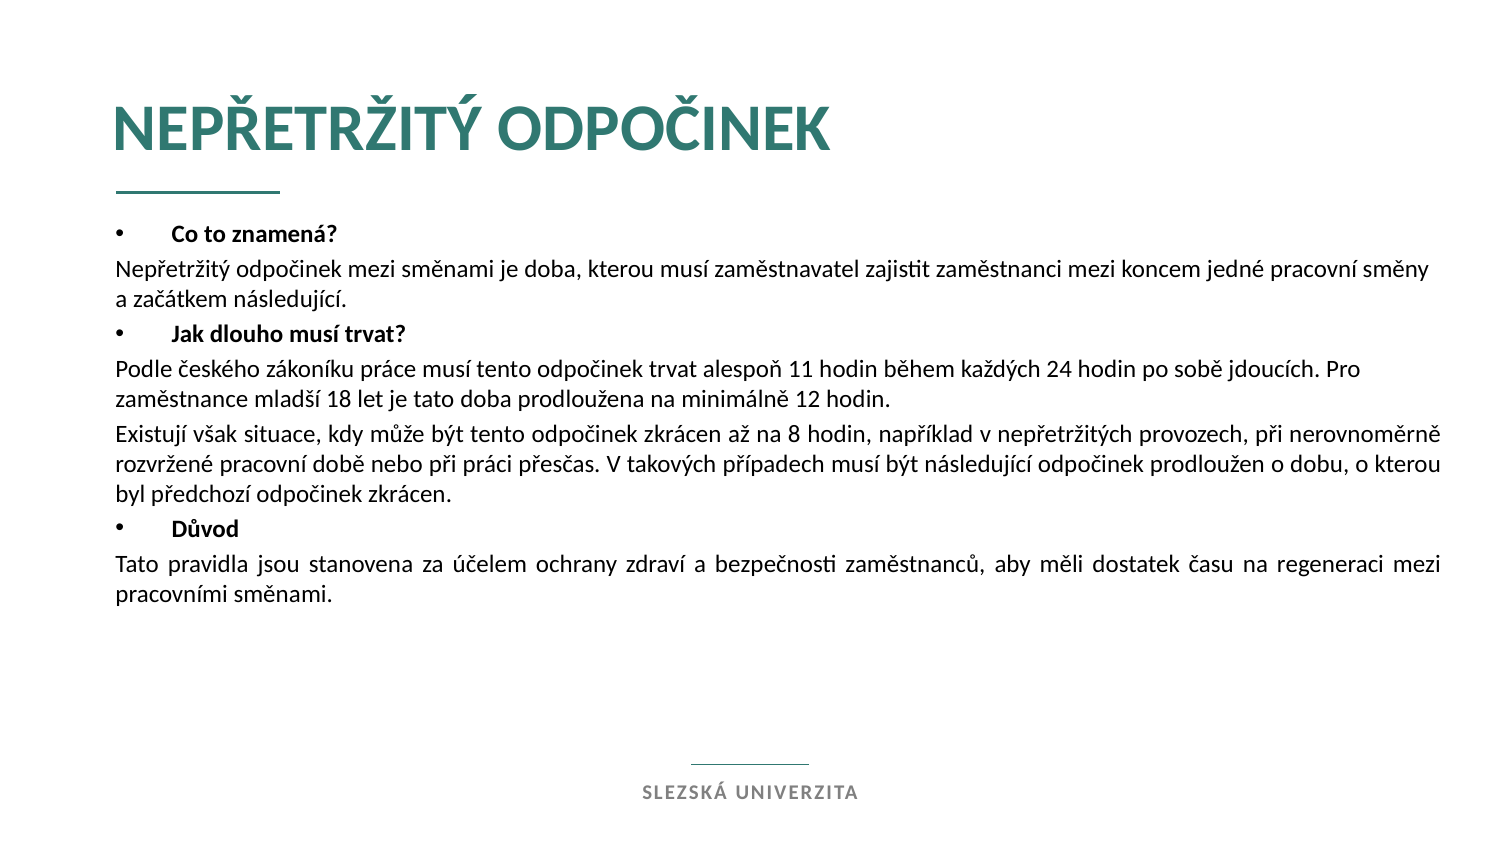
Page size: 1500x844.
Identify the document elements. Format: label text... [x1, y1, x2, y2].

text_box Nepřetržitý odpočinek [97, 75, 1128, 186]
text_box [623, 764, 877, 812]
list Co to znamená? Nepřetržitý odpočinek mezi směnami je doba, kterou musí zaměstnavatel zajistit zaměstnanci mezi koncem jedné pracovní směny a začátkem následující. Jak dlouho musí trvat? Podle českého zákoníku práce musí tento odpočinek trvat alespoň 11 hodin během každých 24 hodin po sobě jdoucích. Pro zaměstnance mladší 18 let je tato doba prodloužena na minimálně 12 hodin. Existují však situace, kdy může být tento odpočinek zkrácen až na 8 hodin, například v nepřetržitých provozech, při nerovnoměrně rozvržené pracovní době nebo při práci přesčas. V takových případech musí být následující odpočinek prodloužen o dobu, o kterou byl předchozí odpočinek zkrácen. Důvod Tato pravidla jsou stanovena za účelem ochrany zdraví a bezpečnosti zaměstnanců, aby měli dostatek času na regeneraci mezi pracovními směnami. [100, 210, 1459, 740]
